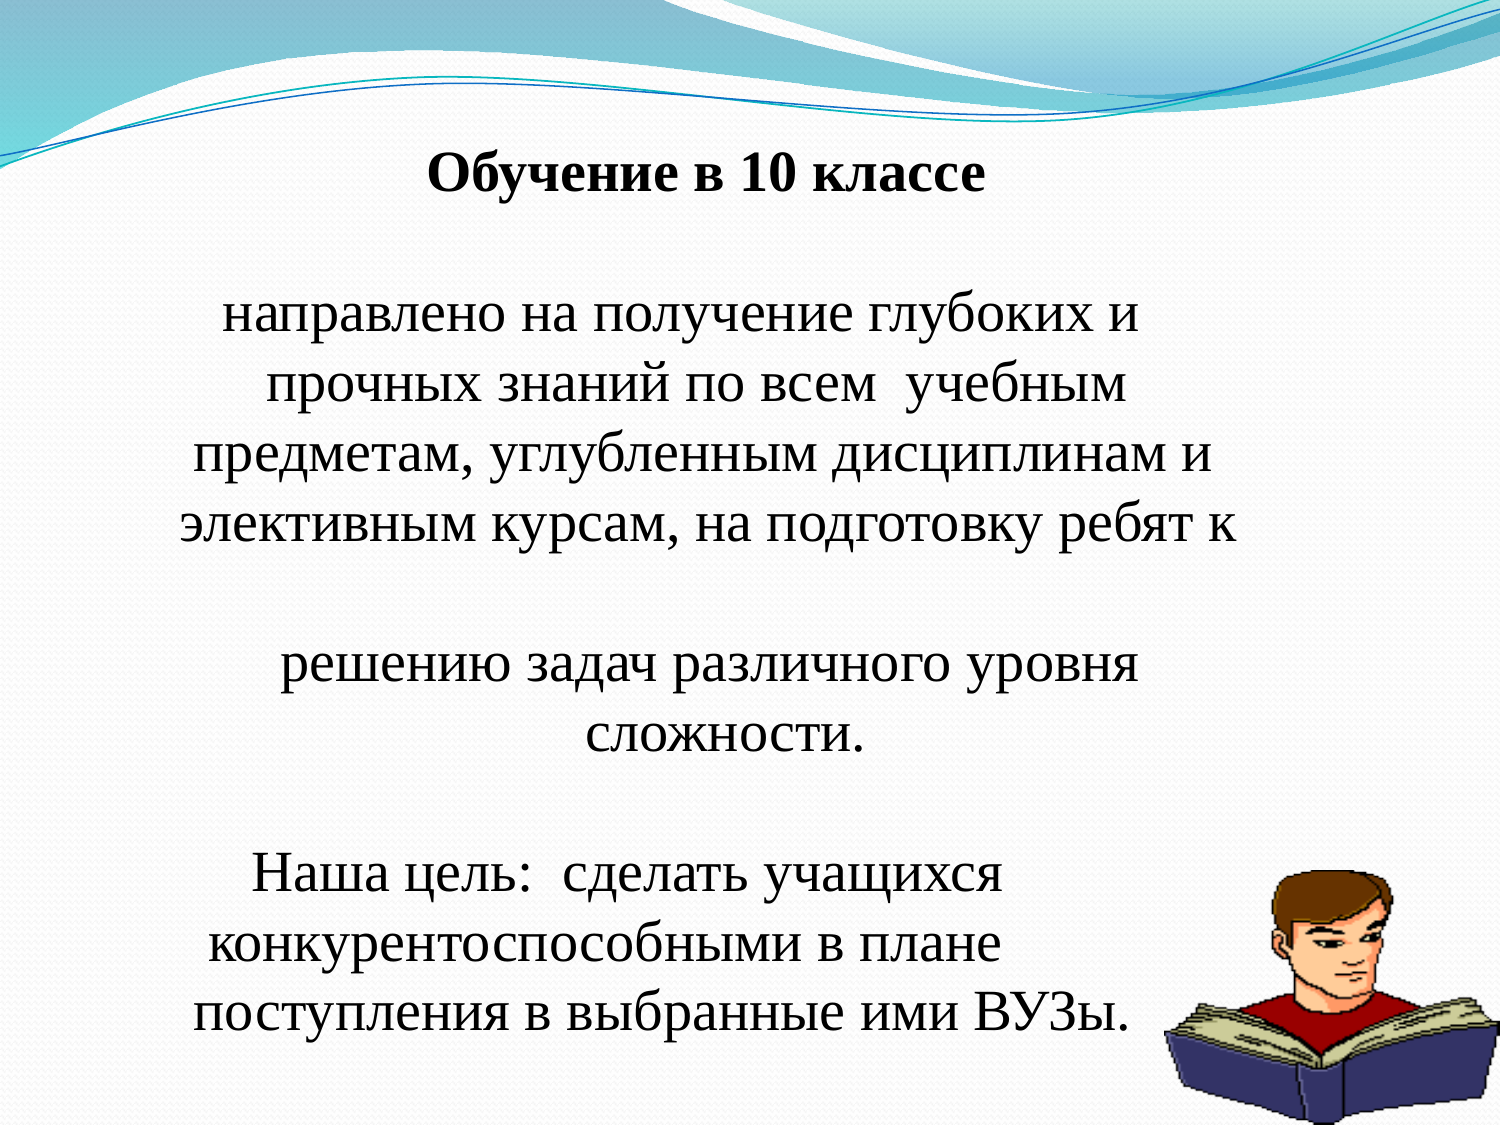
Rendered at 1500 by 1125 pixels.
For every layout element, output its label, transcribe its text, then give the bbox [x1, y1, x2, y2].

text_box Обучение в 10 классе направлено на получение глубоких и прочных знаний по всем учебным предметам, углубленным дисциплинам и элективным курсам, на подготовку ребят к решению задач различного уровня сложности. Наша цель: сделать учащихся конкурентоспособными в плане поступления в выбранные ими ВУЗы. [135, 125, 1258, 1050]
table_cell Физическая культура [1157, 871, 1164, 1050]
picture [1164, 869, 1500, 1125]
